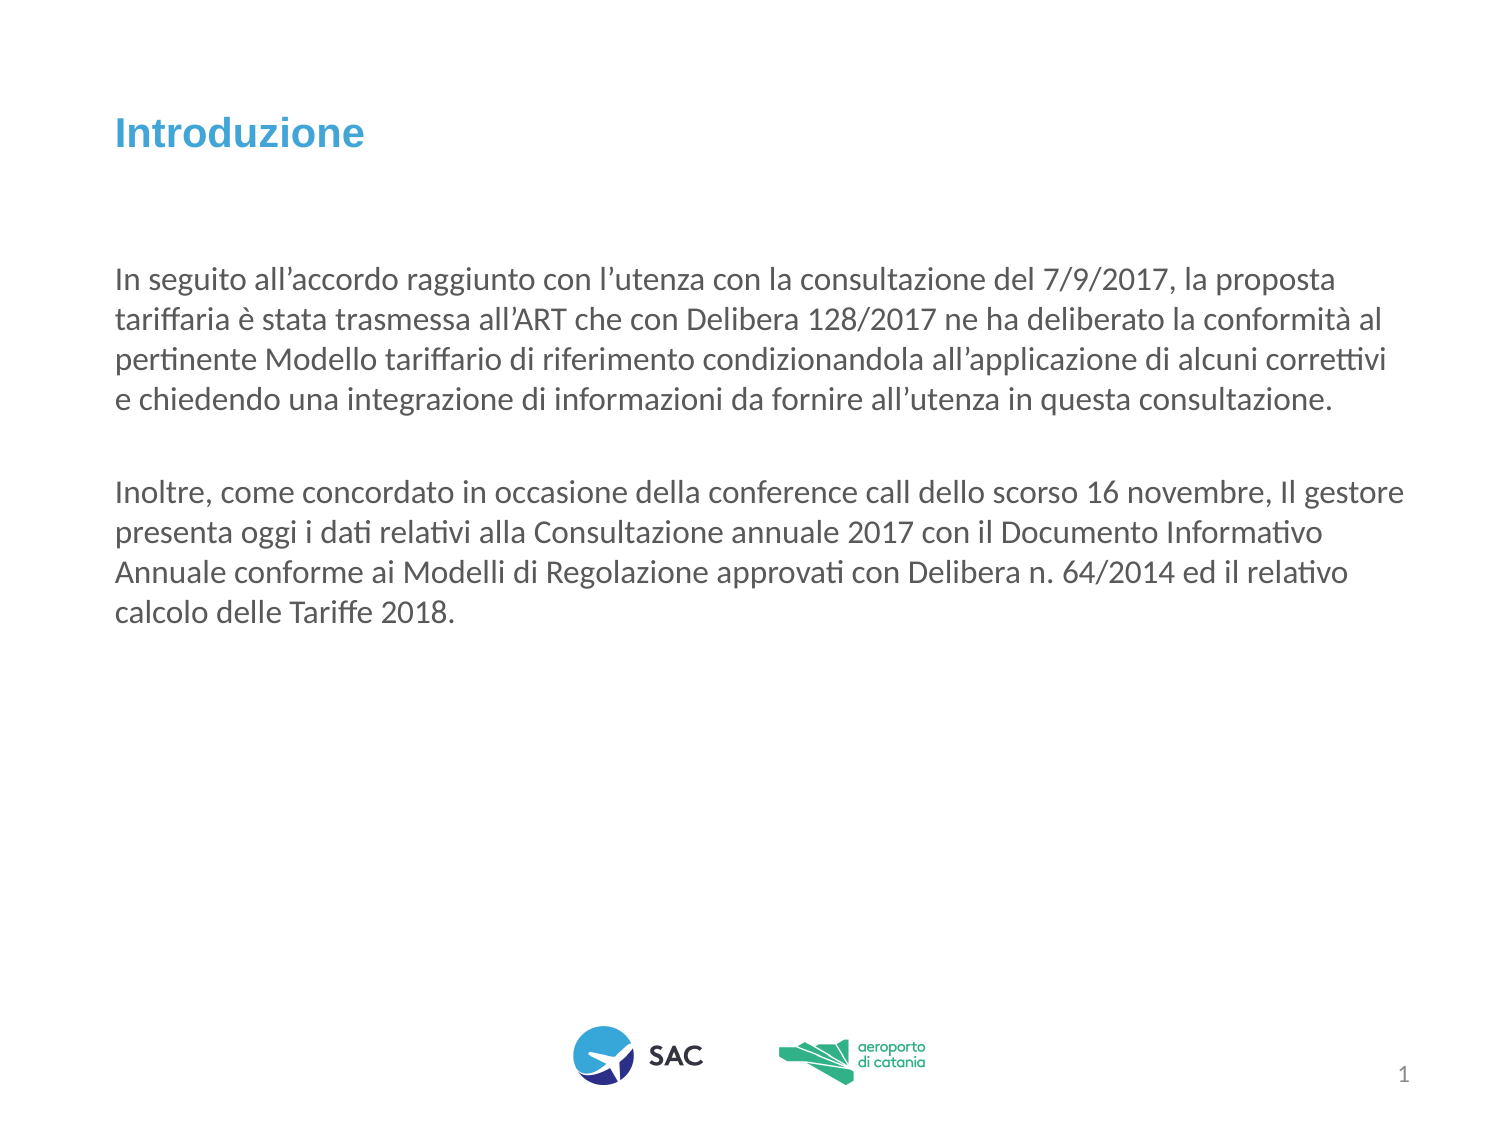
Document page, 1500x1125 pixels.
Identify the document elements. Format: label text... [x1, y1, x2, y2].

slide_number 1 [1074, 1042, 1425, 1103]
list In seguito all’accordo raggiunto con l’utenza con la consultazione del 7/9/2017, la proposta tariffaria è stata trasmessa all’ART che con Delibera 128/2017 ne ha deliberato la conformità al pertinente Modello tariffario di riferimento condizionandola all’applicazione di alcuni correttivi e chiedendo una integrazione di informazioni da fornire all’utenza in questa consultazione. Inoltre, come concordato in occasione della conference call dello scorso 16 novembre, Il gestore presenta oggi i dati relativi alla Consultazione annuale 2017 con il Documento Informativo Annuale conforme ai Modelli di Regolazione approvati con Delibera n. 64/2014 ed il relativo calcolo delle Tariffe 2018. [99, 249, 1424, 976]
title Introduzione [99, 99, 1282, 161]
picture [572, 1011, 927, 1106]
